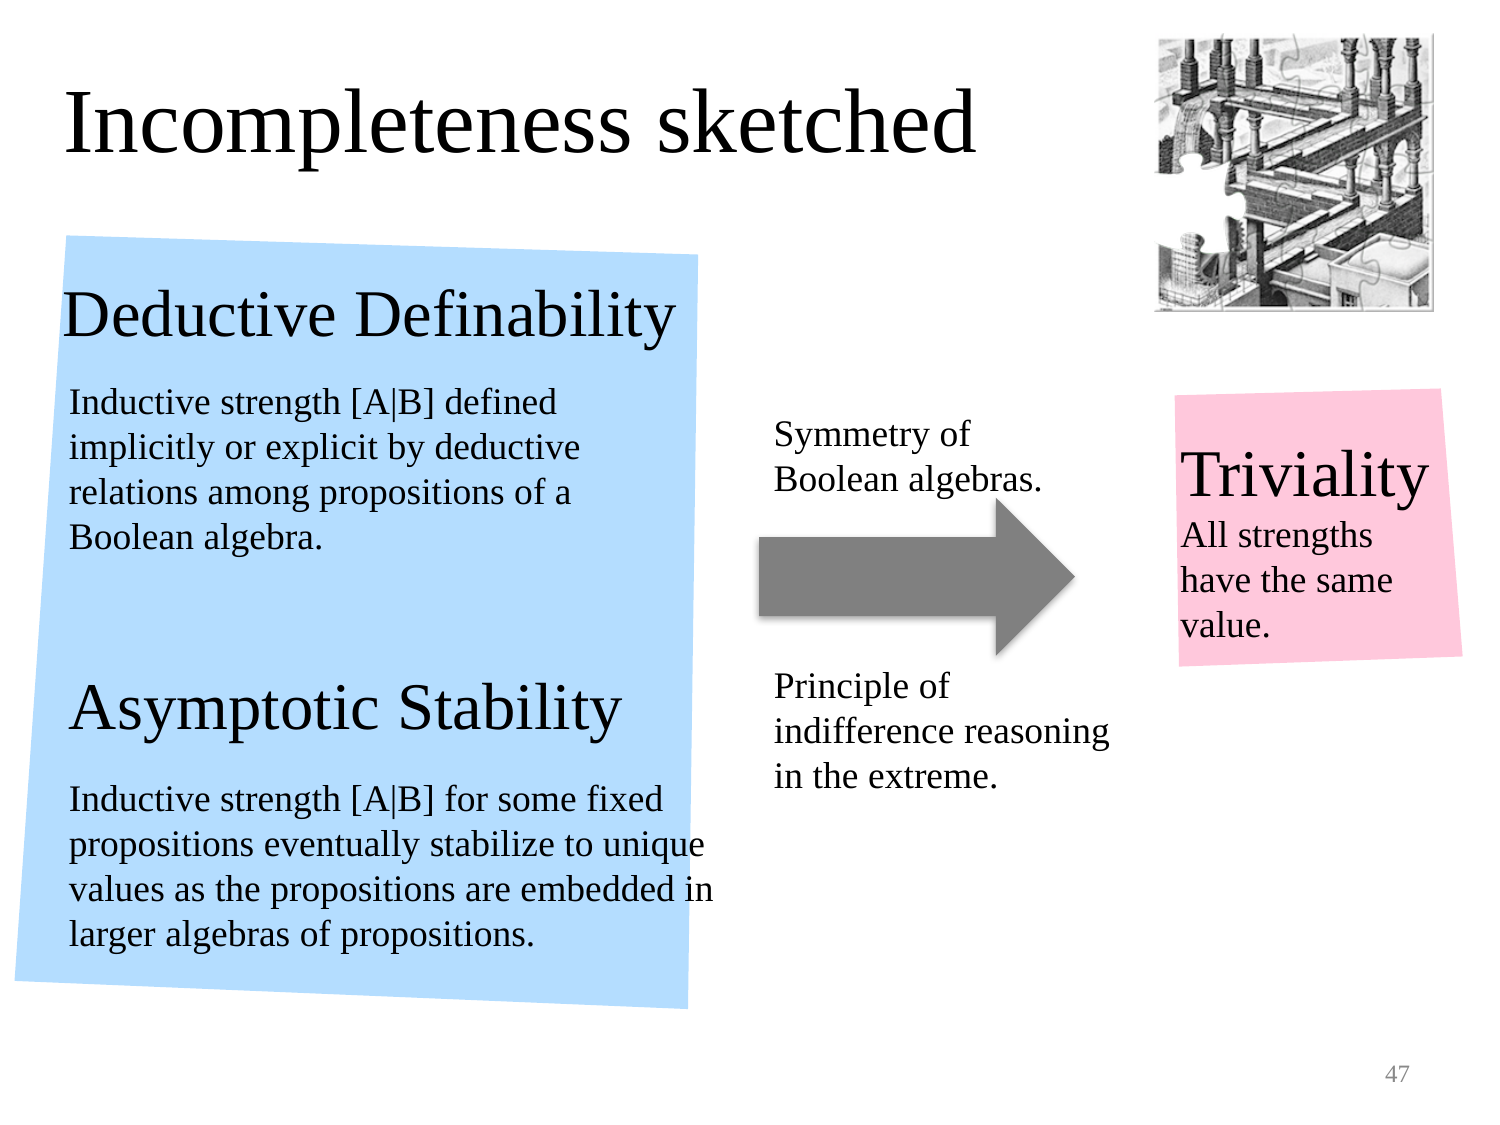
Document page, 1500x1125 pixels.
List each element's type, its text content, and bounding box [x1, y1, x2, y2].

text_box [758, 401, 1130, 806]
text_box Deductive Definability [48, 261, 705, 357]
text_box Inductive strength [A|B] for some fixed propositions eventually stabilize to unique values as the propositions are embedded in larger algebras of propositions. [54, 766, 779, 962]
picture [1153, 33, 1434, 313]
title Incompleteness sketched [48, 45, 1148, 186]
text_box Asymptotic Stability [54, 655, 676, 751]
text_box [12, 357, 699, 1012]
text_box [62, 233, 701, 261]
text_box Inductive strength [A|B] defined implicitly or explicit by deductive relations among propositions of a Boolean algebra. [54, 369, 597, 564]
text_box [1165, 388, 1463, 667]
slide_number 47 [1074, 1042, 1425, 1103]
